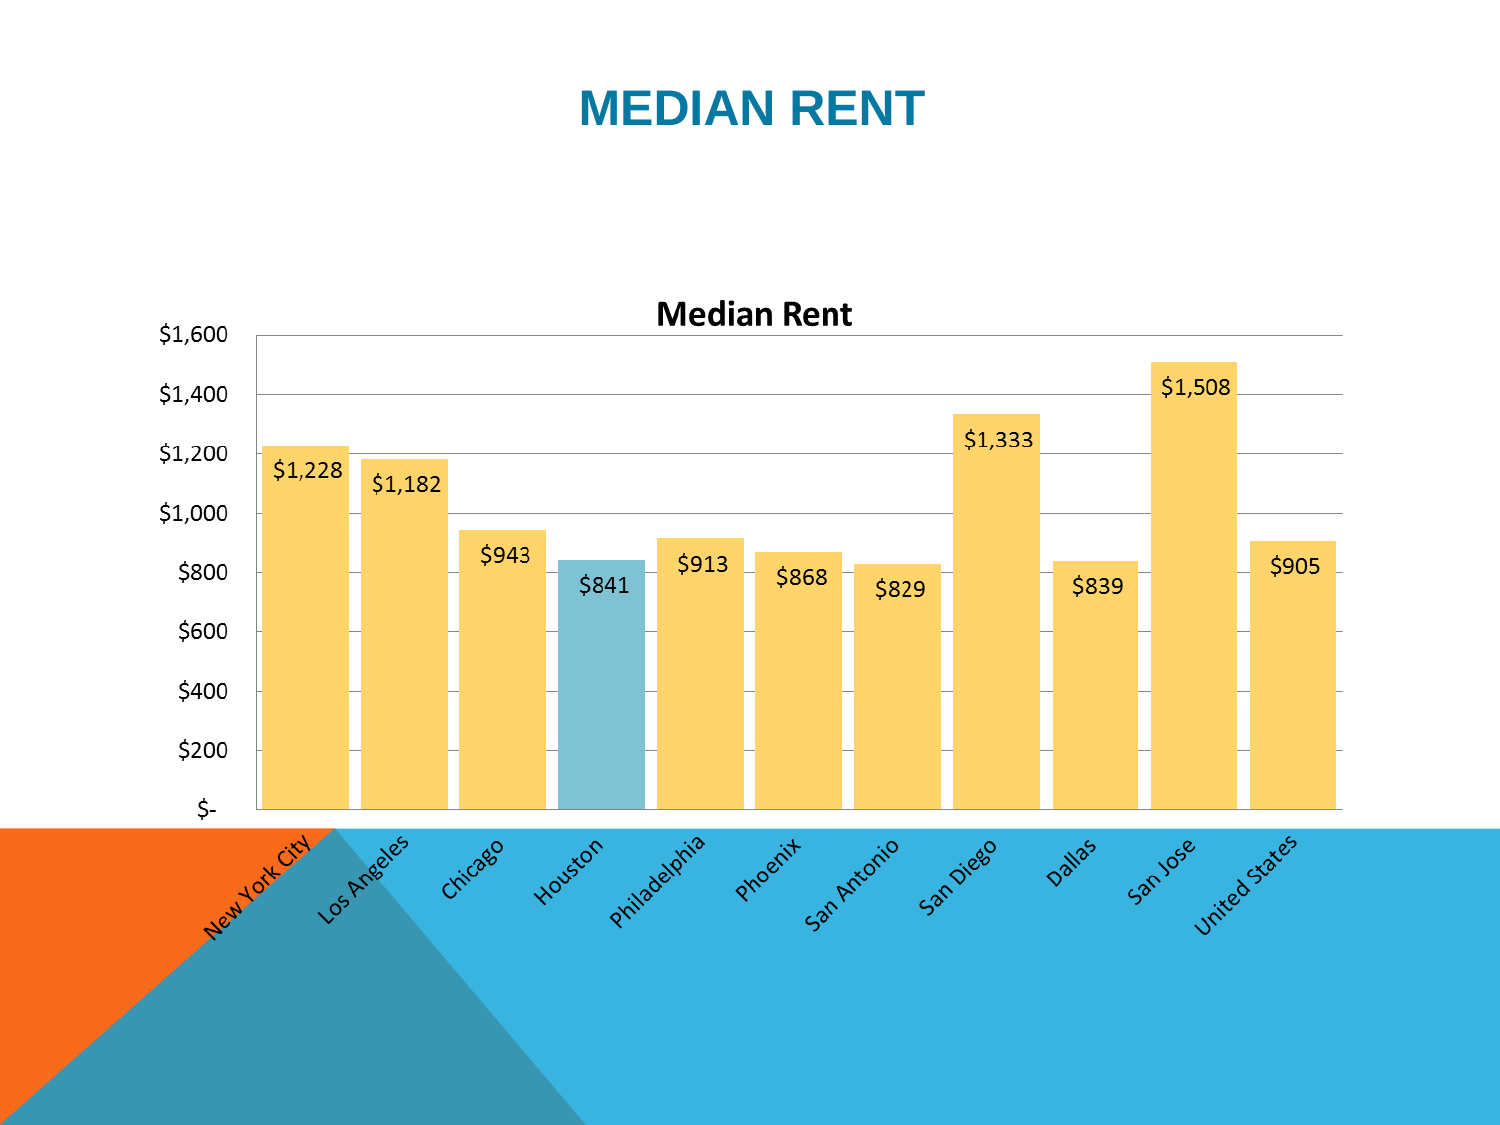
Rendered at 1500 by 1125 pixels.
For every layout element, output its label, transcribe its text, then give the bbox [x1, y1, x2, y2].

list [149, 274, 1357, 963]
title Median rent [135, 60, 1369, 150]
